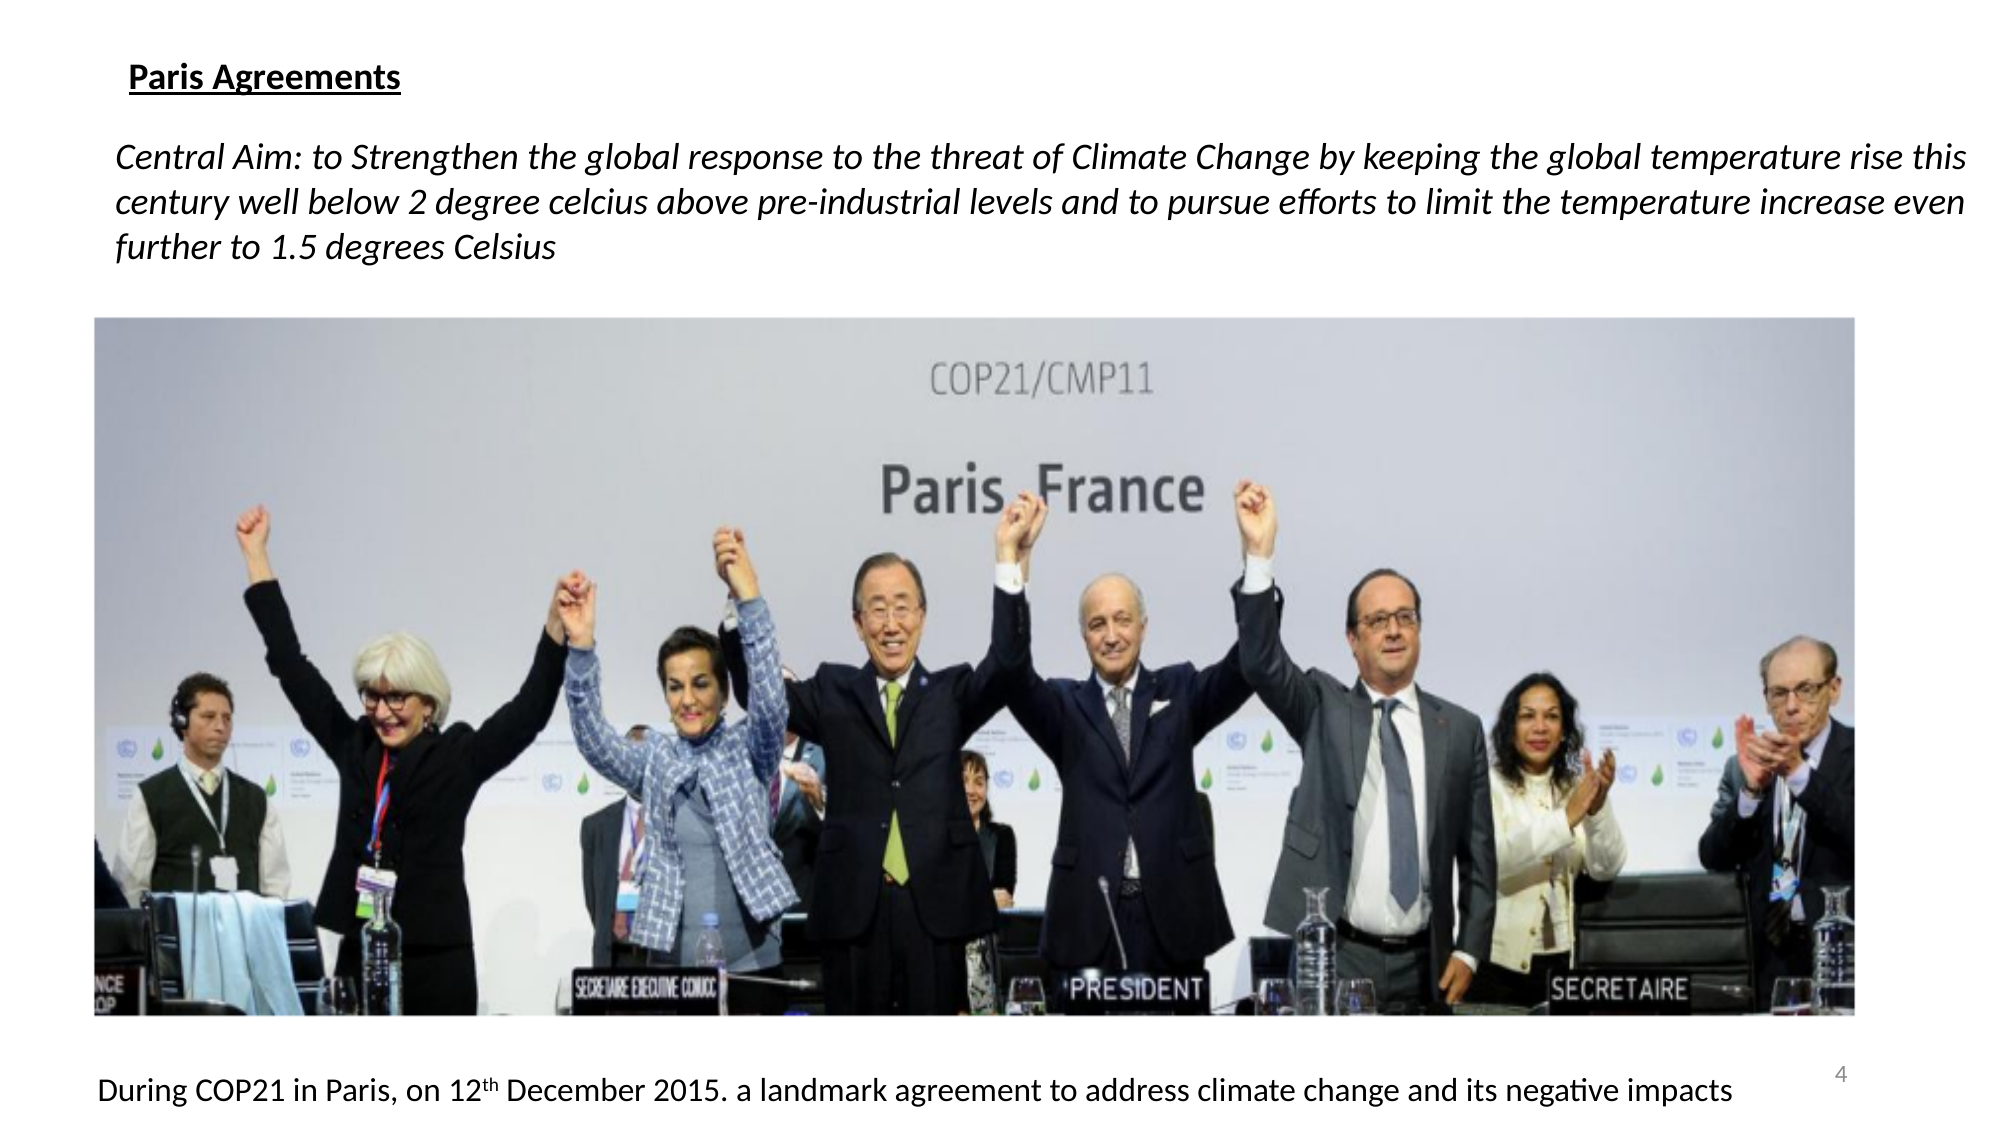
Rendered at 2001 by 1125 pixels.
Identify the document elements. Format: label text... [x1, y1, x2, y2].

slide_number 4 [1412, 1042, 1863, 1103]
picture [81, 295, 1871, 1035]
text_box Paris Agreements [114, 44, 417, 105]
text_box During COP21 in Paris, on 12th December 2015. a landmark agreement to address climate change and its negative impacts [55, 1060, 1820, 1116]
text_box Central Aim: to Strengthen the global response to the threat of Climate Change by keeping the global temperature rise this century well below 2 degree celcius above pre-industrial levels and to pursue efforts to limit the temperature increase even further to 1.5 degrees Celsius [100, 124, 1988, 275]
